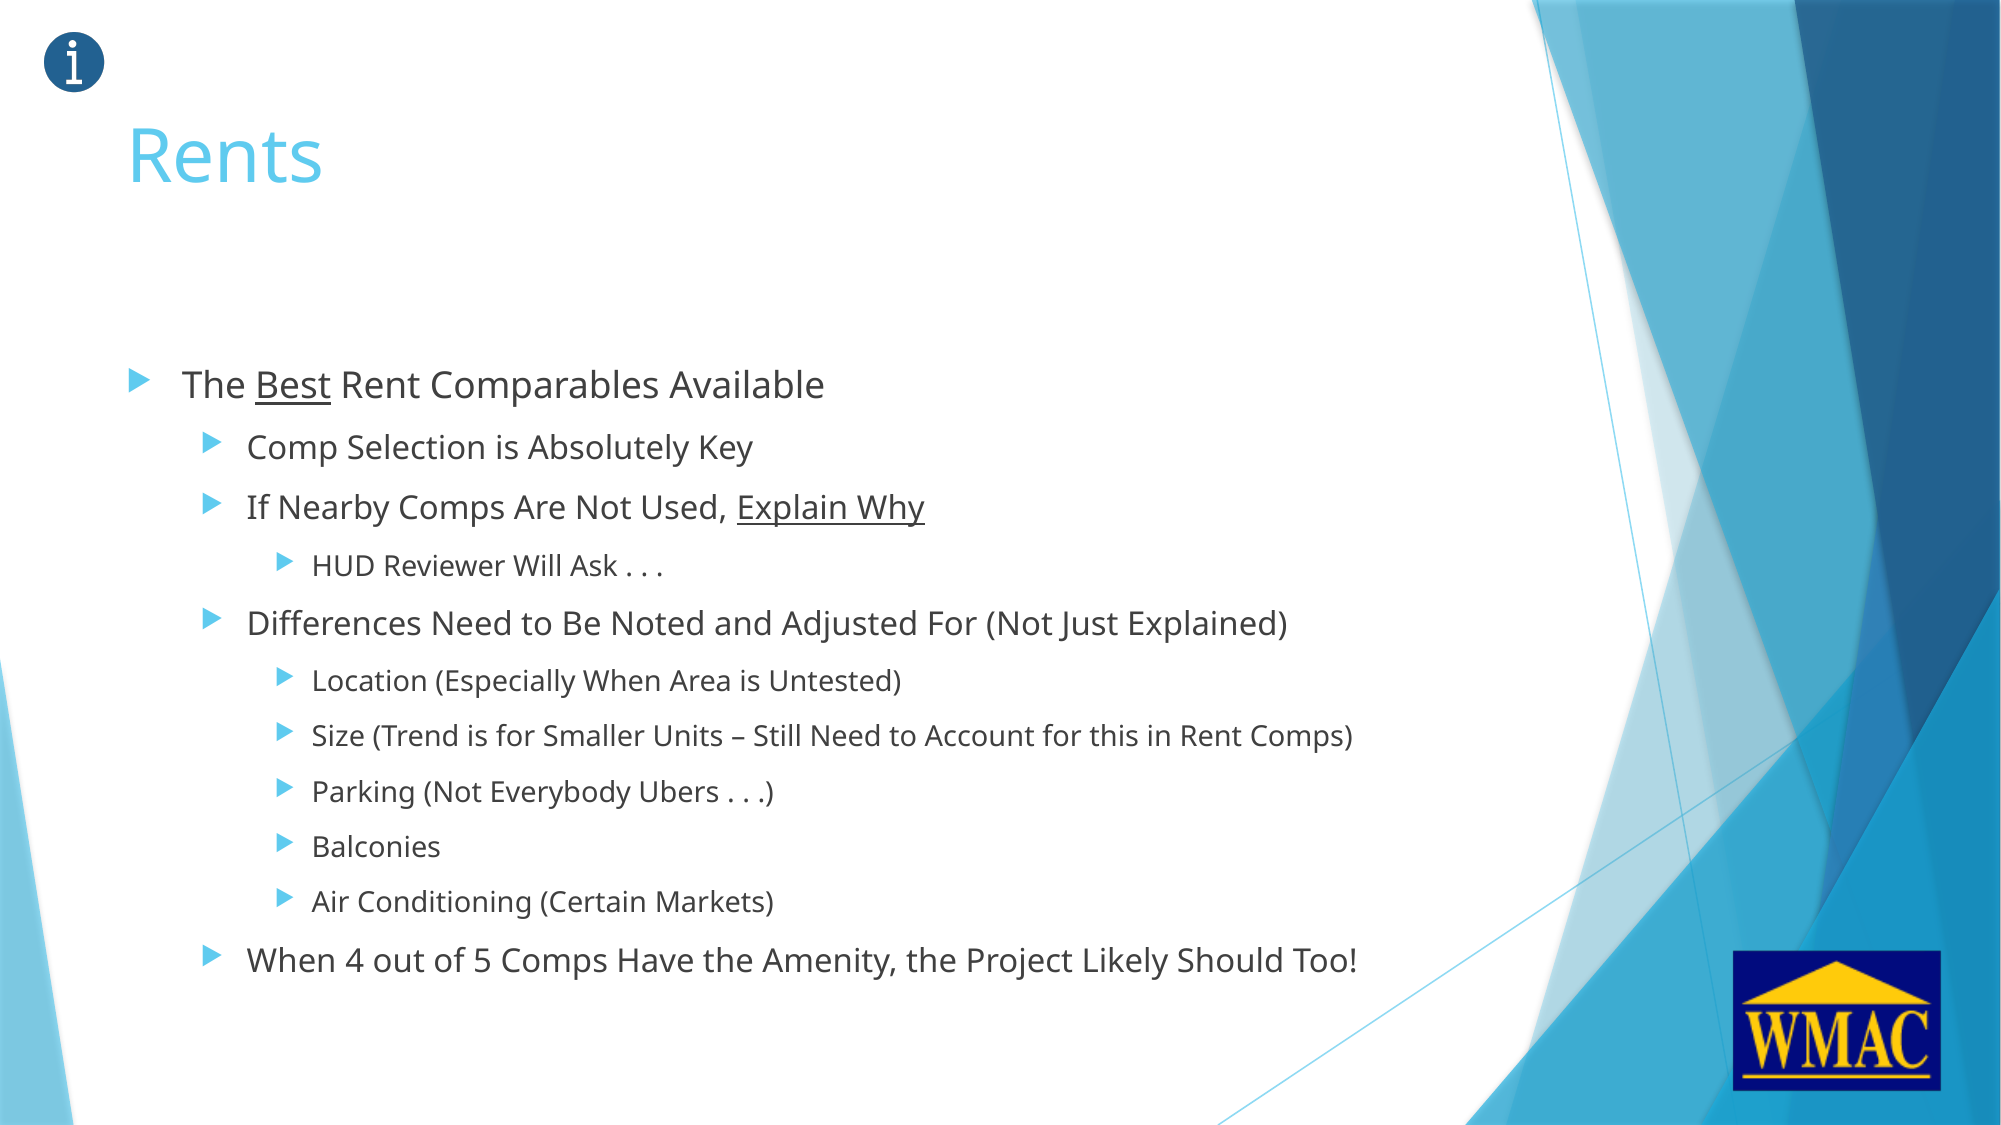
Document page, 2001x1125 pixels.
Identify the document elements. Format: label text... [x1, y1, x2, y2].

picture [35, 24, 112, 101]
title Rents [111, 99, 1522, 317]
list The Best Rent Comparables Available Comp Selection is Absolutely Key If Nearby Comps Are Not Used, Explain Why HUD Reviewer Will Ask . . . Differences Need to Be Noted and Adjusted For (Not Just Explained) Location (Especially When Area is Untested) Size (Trend is for Smaller Units – Still Need to Account for this in Rent Comps) Parking (Not Everybody Ubers . . .) Balconies Air Conditioning (Certain Markets) When 4 out of 5 Comps Have the Amenity, the Project Likely Should Too! [111, 354, 1522, 992]
picture [1732, 950, 1943, 1092]
